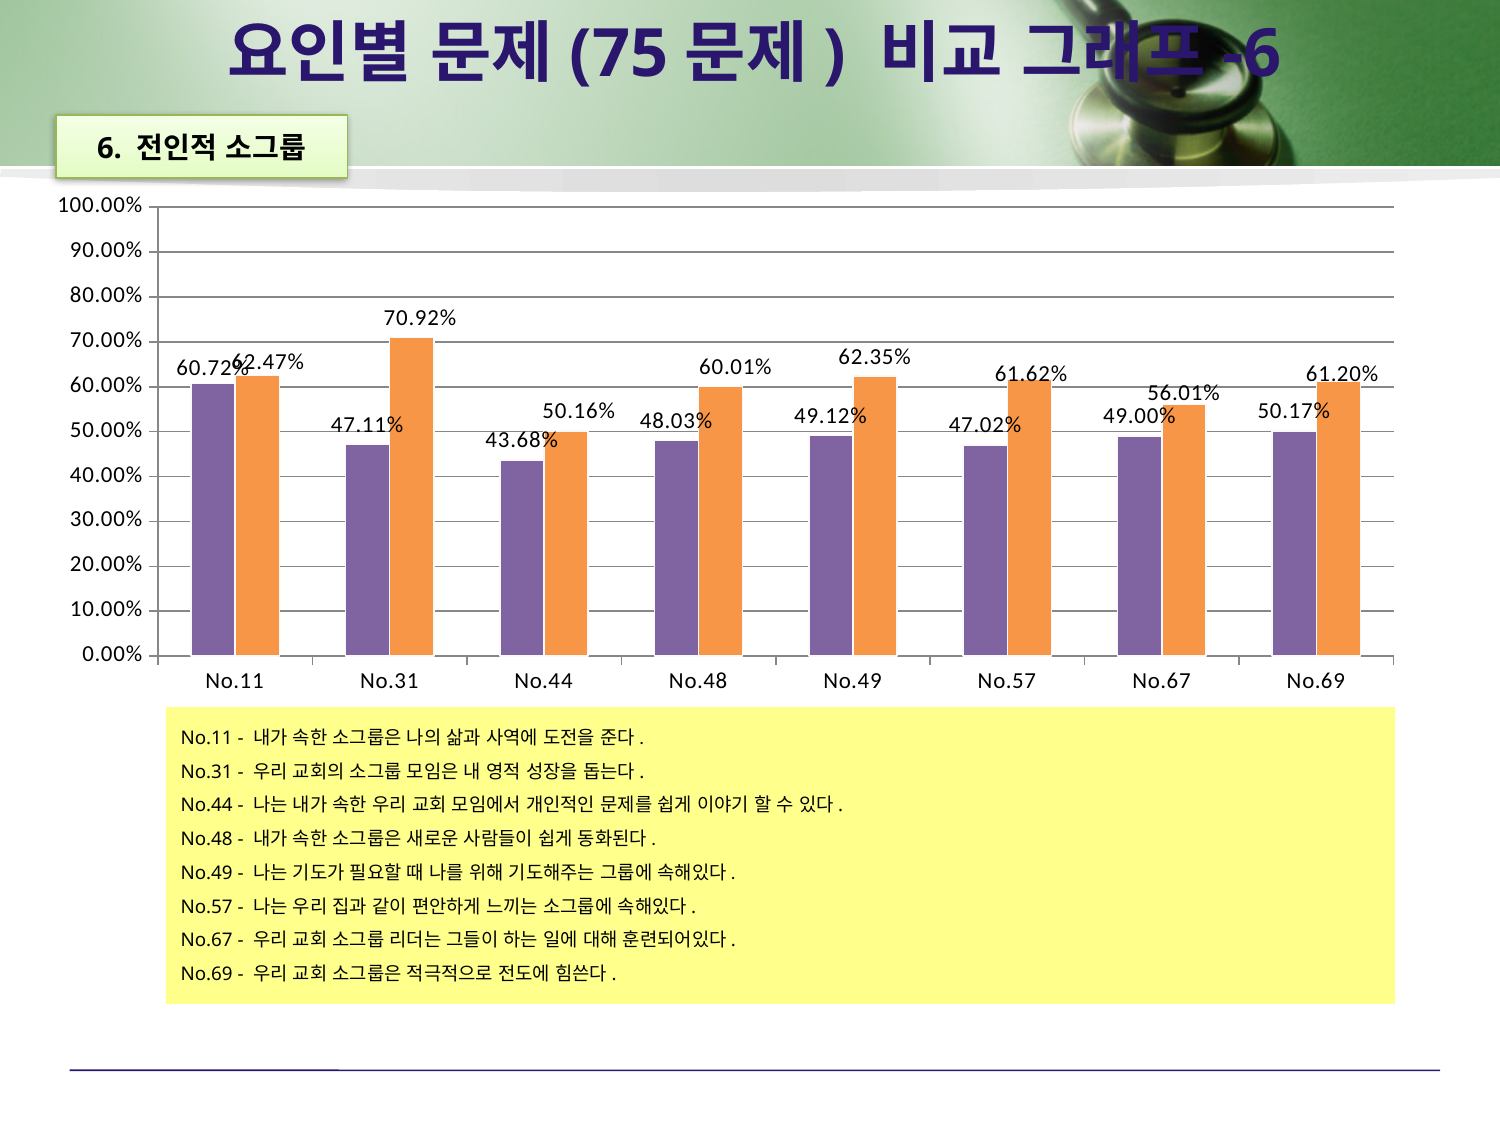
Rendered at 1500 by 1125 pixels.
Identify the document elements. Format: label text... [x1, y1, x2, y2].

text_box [54, 114, 1446, 1011]
title 요인별 문제(75문제) 비교 그래프-6 [212, 75, 1500, 101]
text_box [0, 0, 1500, 75]
picture [0, 75, 1500, 166]
